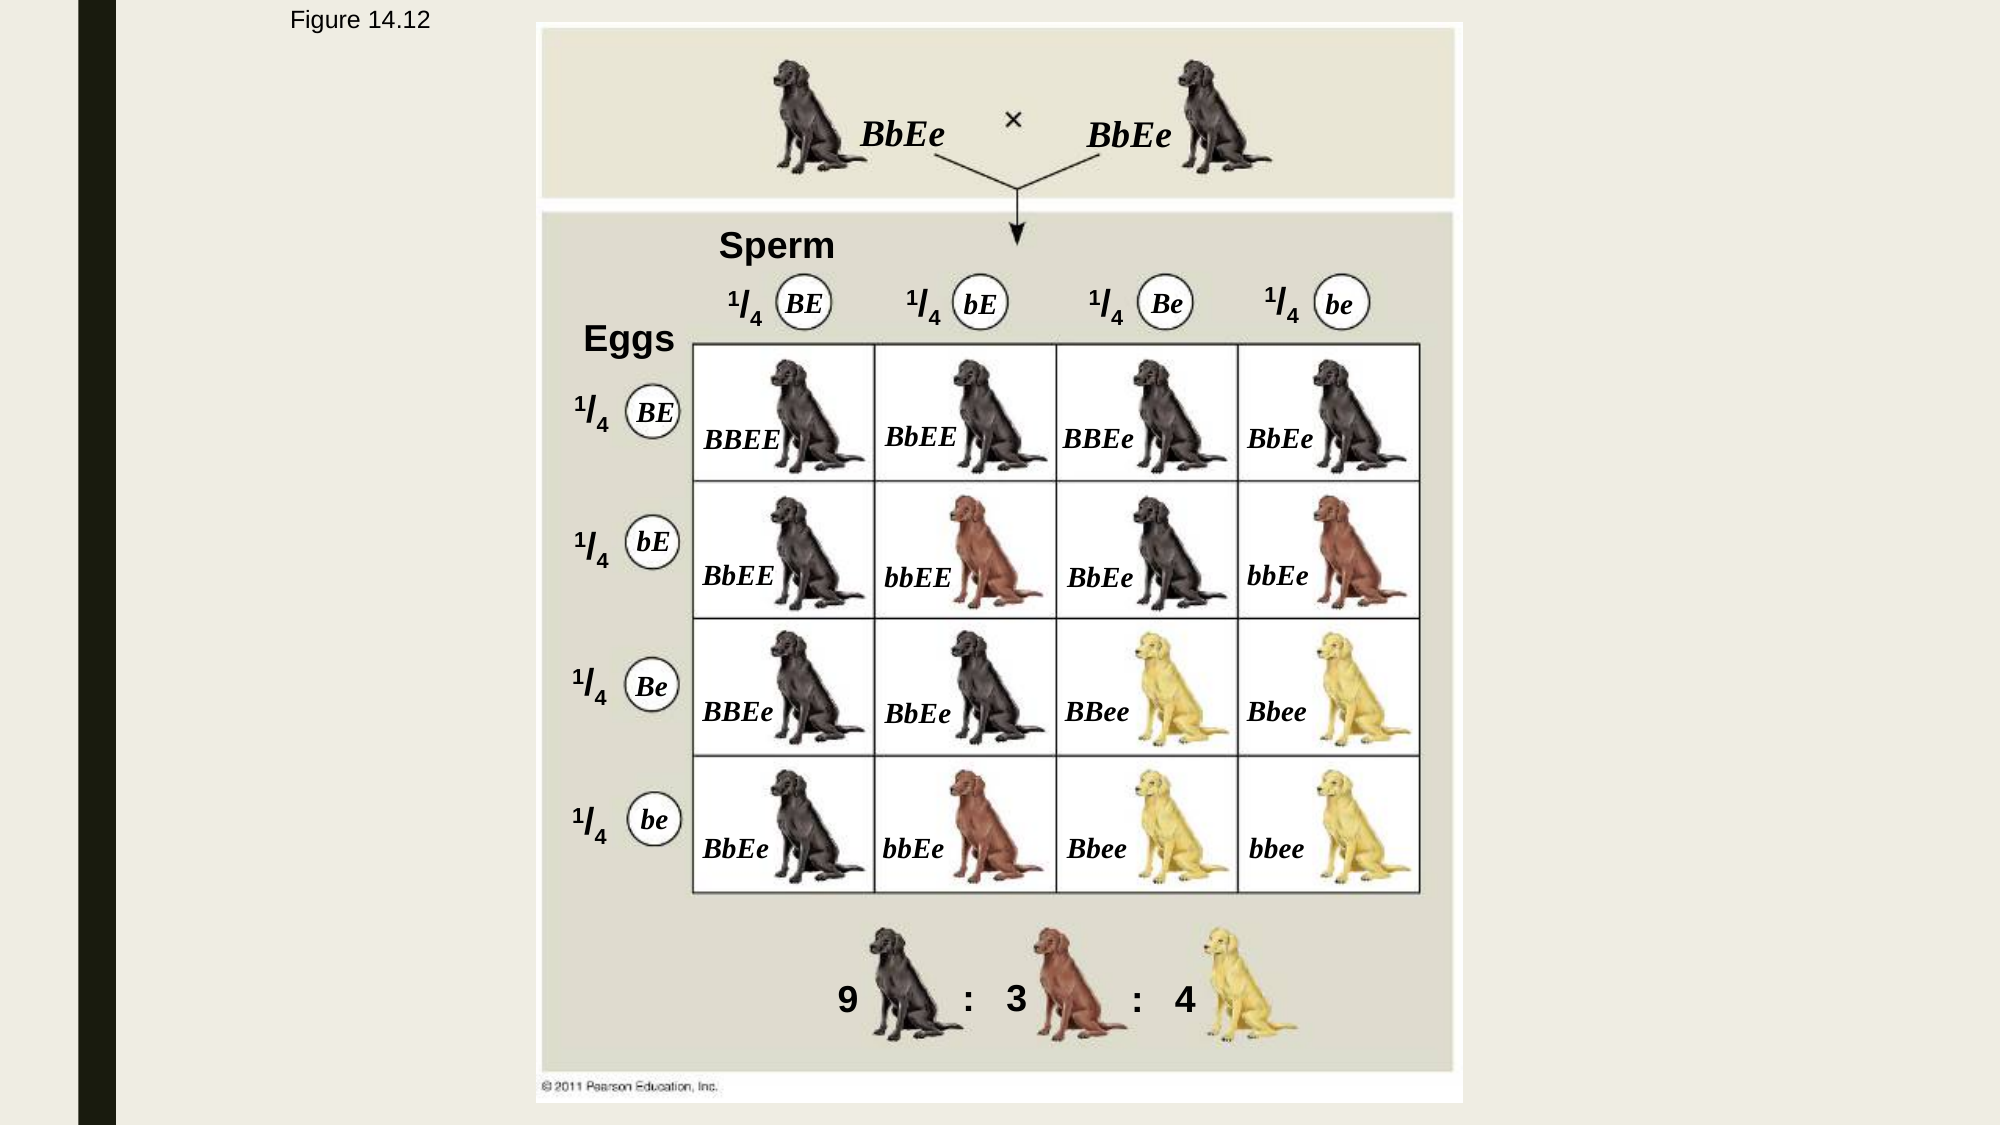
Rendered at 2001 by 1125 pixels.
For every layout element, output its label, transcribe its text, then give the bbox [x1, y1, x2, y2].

picture [536, 22, 1464, 1103]
title Figure 14.12 [275, 0, 1550, 50]
